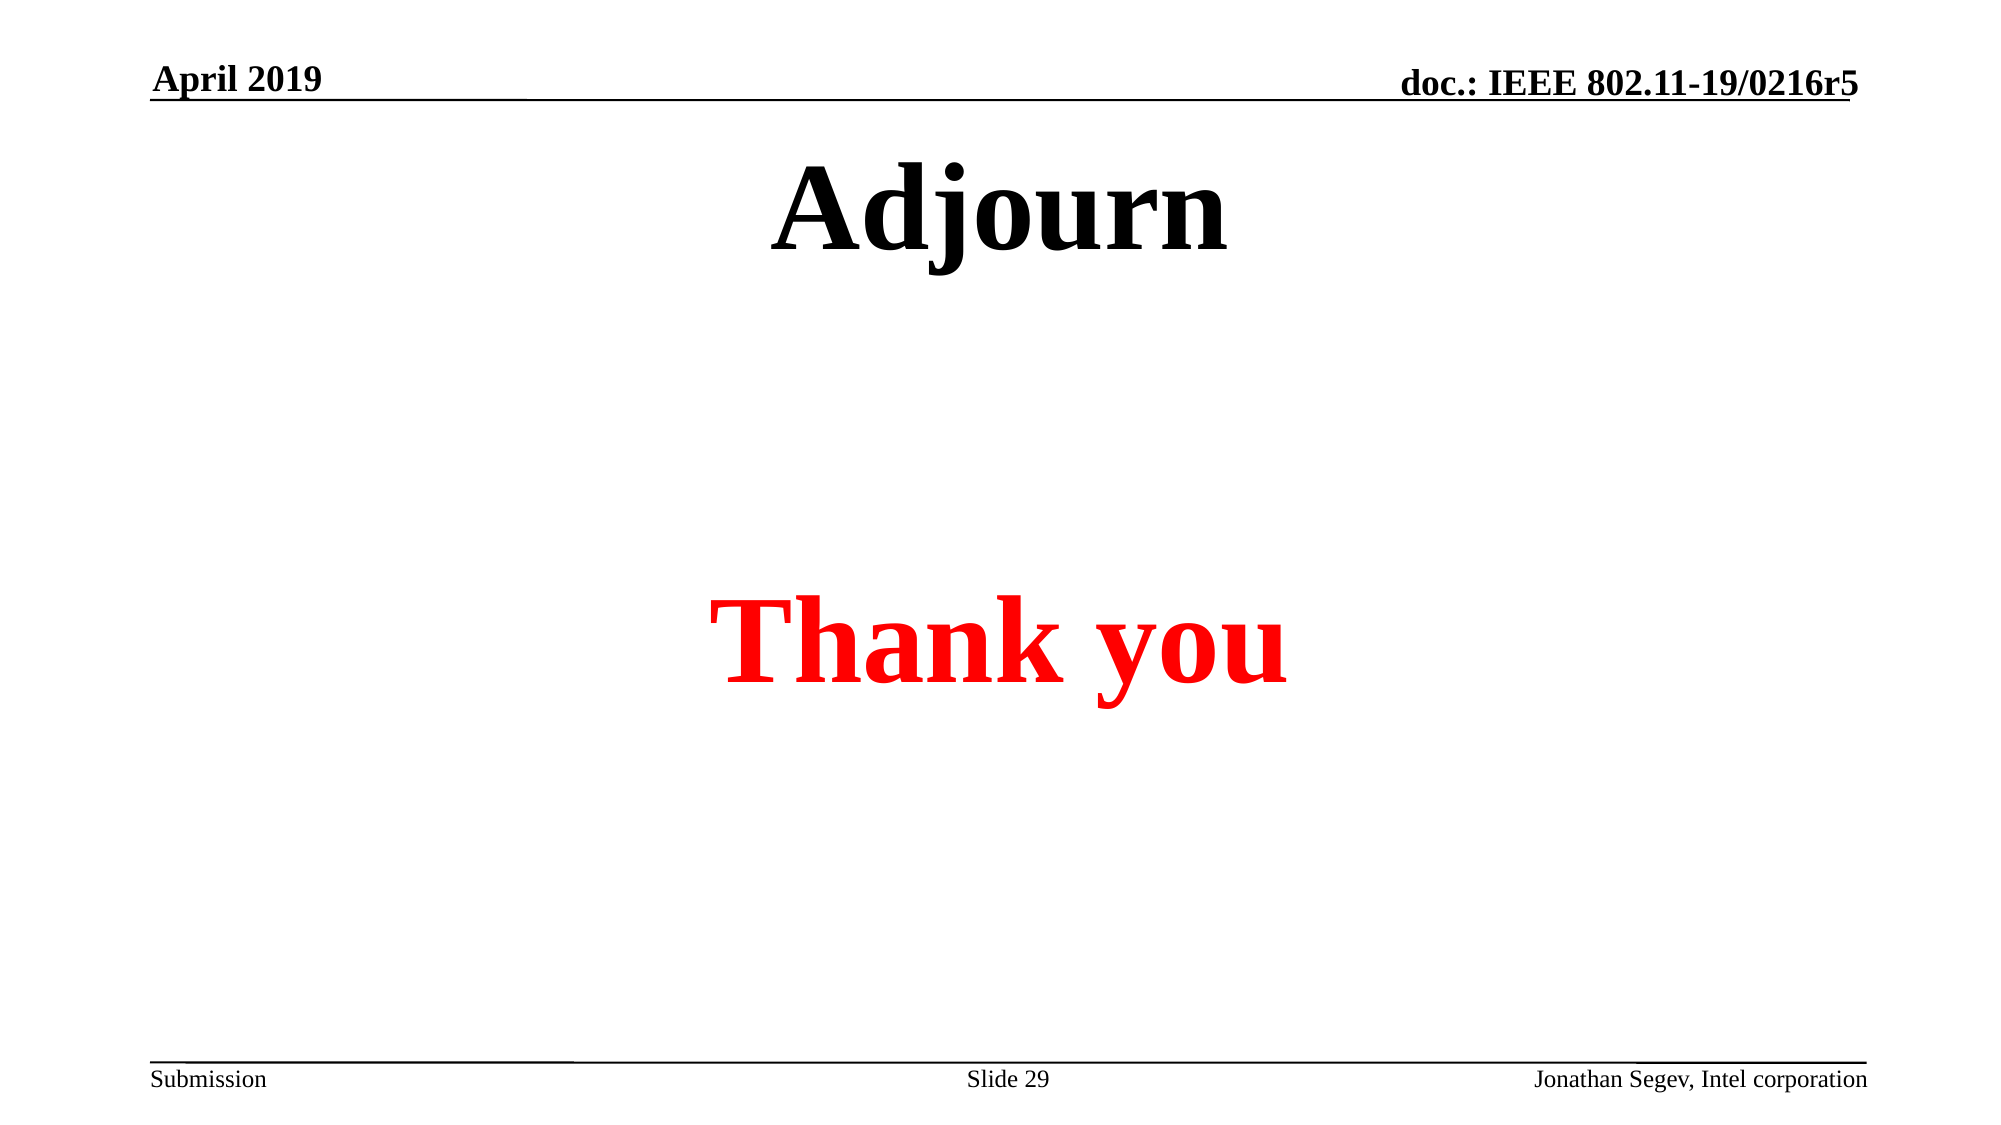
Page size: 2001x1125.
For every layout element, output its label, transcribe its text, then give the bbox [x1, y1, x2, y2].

title Adjourn [149, 112, 1850, 288]
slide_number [152, 54, 563, 100]
list Thank you [149, 324, 1850, 1000]
slide_number Slide 29 [950, 1061, 1067, 1123]
footer Jonathan Segev, Intel corporation [1171, 1061, 1869, 1093]
